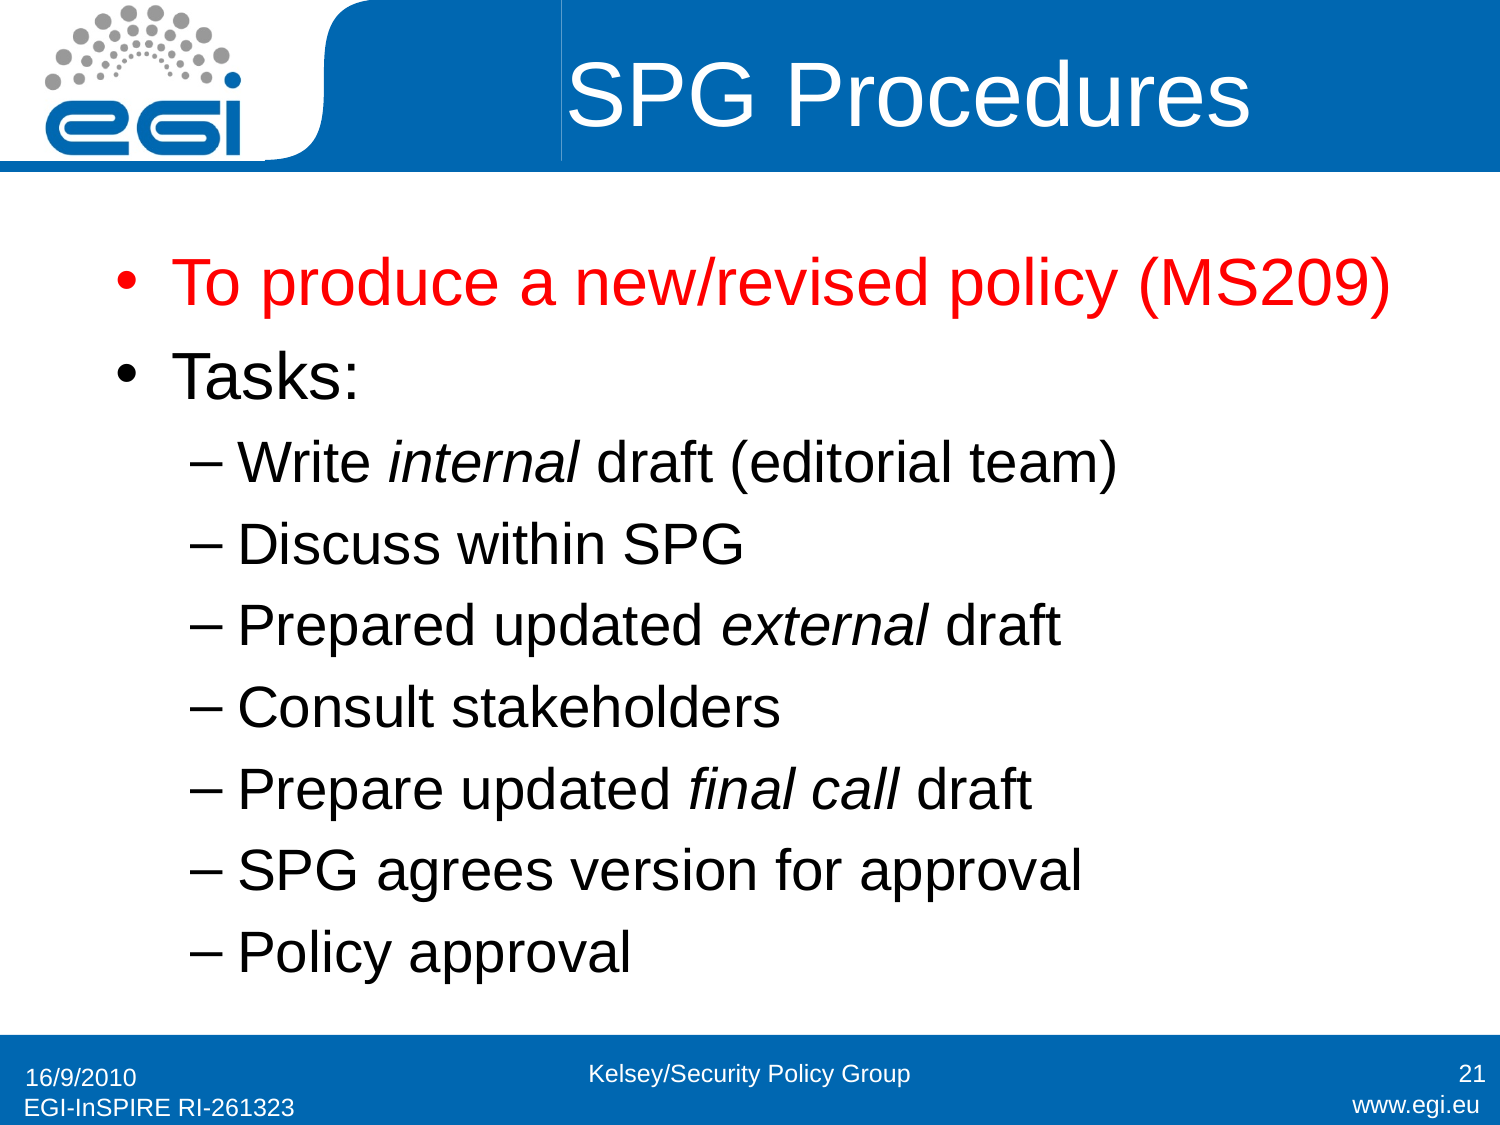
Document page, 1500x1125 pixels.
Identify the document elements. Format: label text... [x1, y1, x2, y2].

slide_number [10, 1046, 361, 1106]
footer Kelsey/Security Policy Group [512, 1042, 988, 1103]
list To produce a new/revised policy (MS209) Tasks: Write internal draft (editorial team) Discuss within SPG Prepared updated external draft Consult stakeholders Prepare updated final call draft SPG agrees version for approval Policy approval [100, 231, 1425, 975]
slide_number 21 [1151, 1042, 1500, 1103]
picture [0, 0, 265, 161]
title SPG Procedures [348, 19, 1471, 161]
